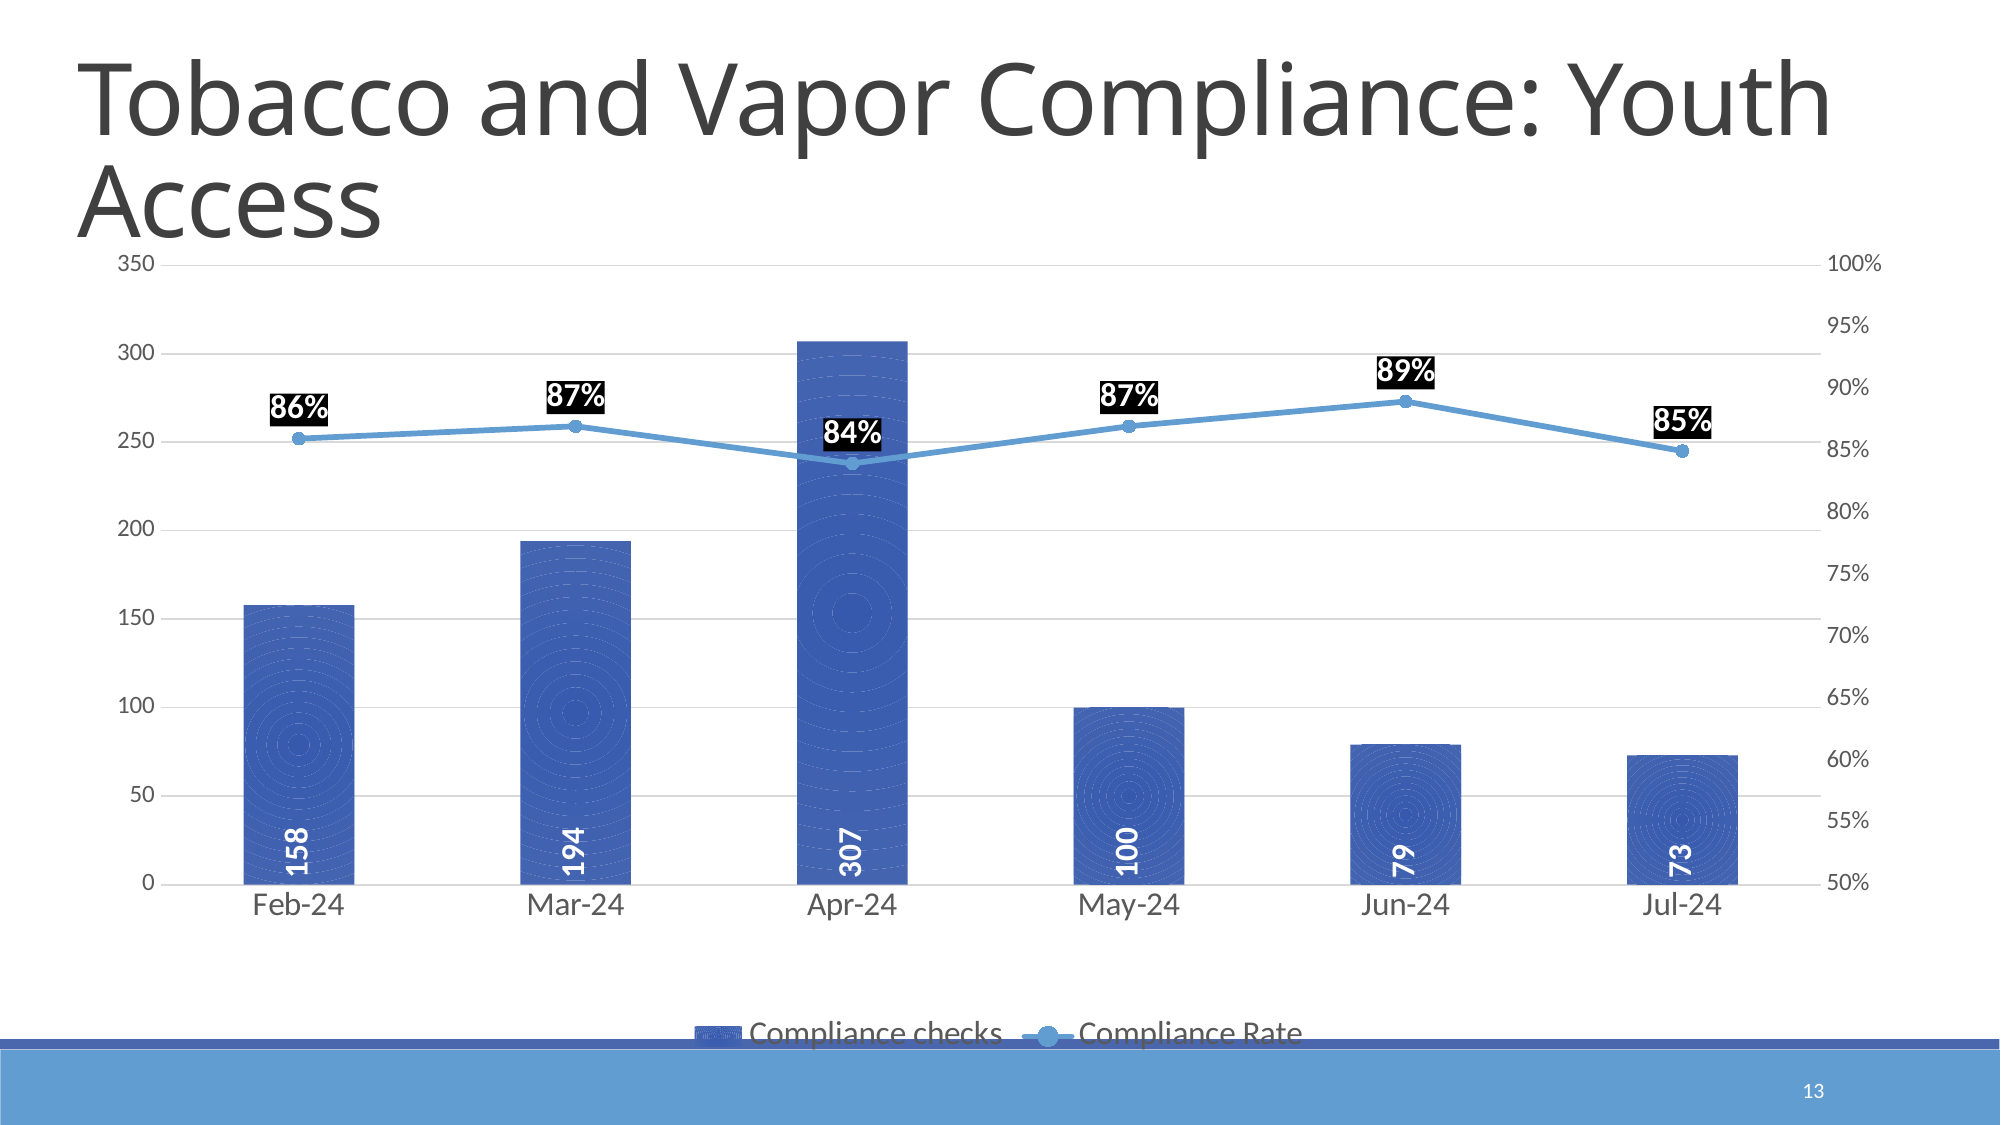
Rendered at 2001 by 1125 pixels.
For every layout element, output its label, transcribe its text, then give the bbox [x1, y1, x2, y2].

chart [61, 232, 1936, 1061]
slide_number 13 [1624, 1070, 1840, 1120]
text_box Tobacco and Vapor Compliance: Youth Access [62, 46, 1904, 232]
